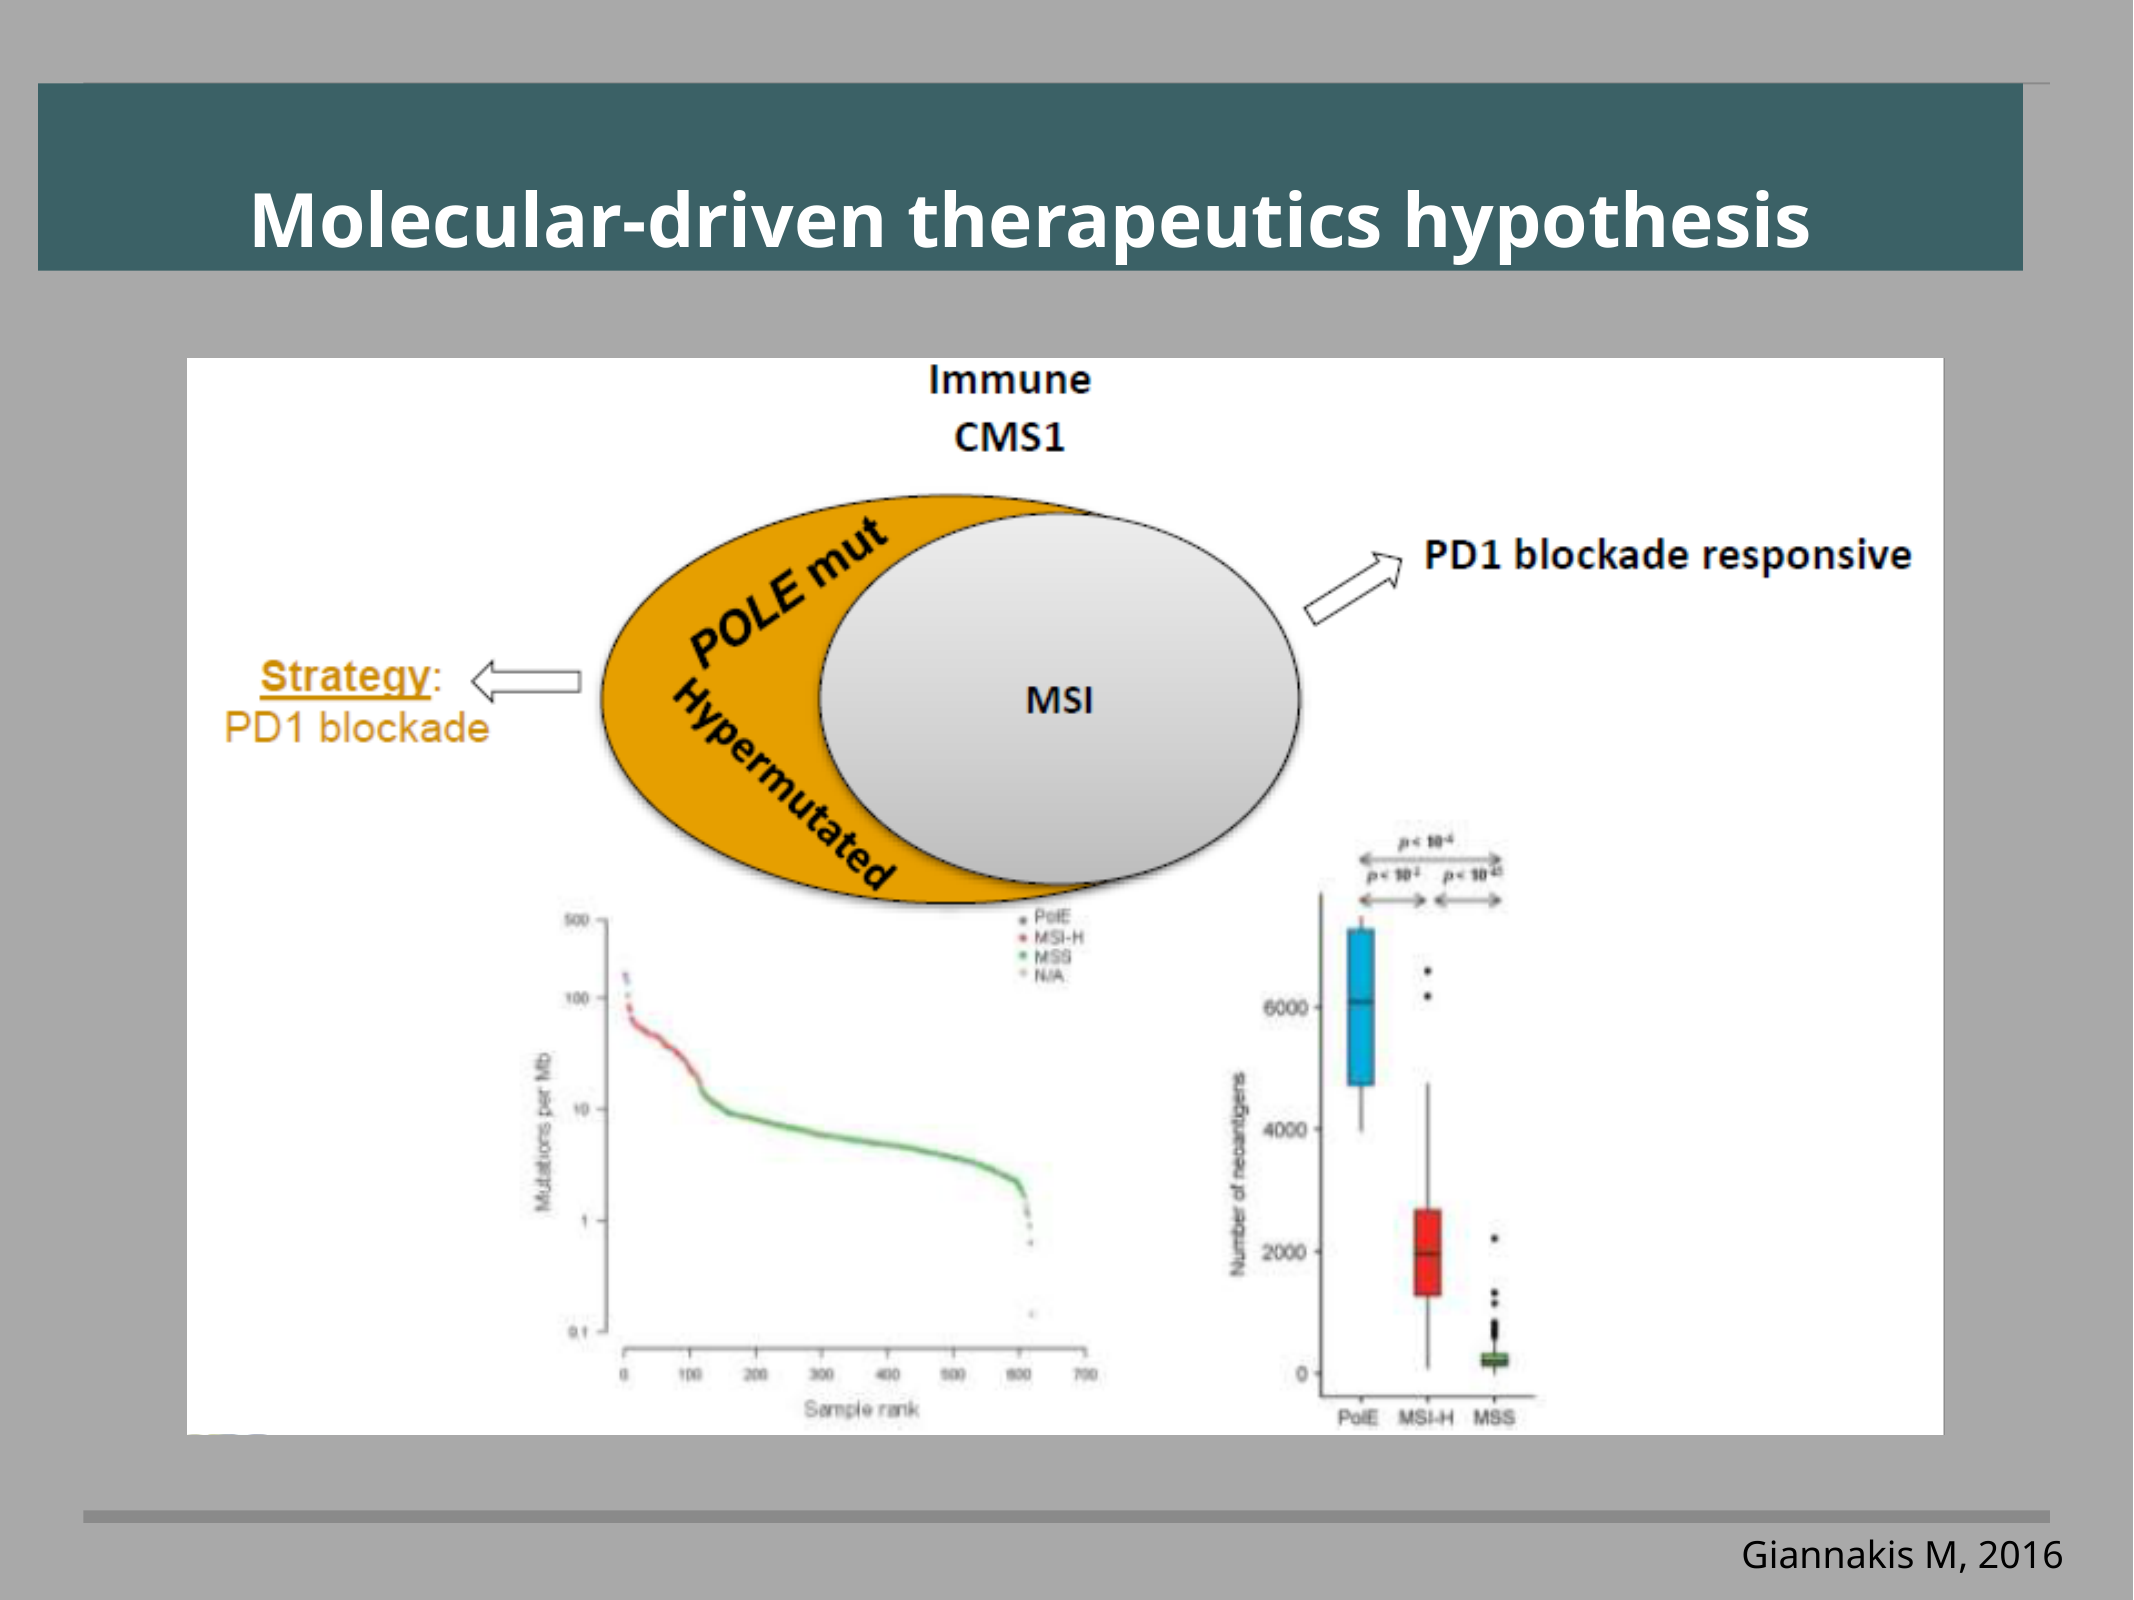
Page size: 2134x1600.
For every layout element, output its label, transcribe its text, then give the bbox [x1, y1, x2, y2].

text_box Molecular-driven therapeutics hypothesis [38, 83, 2023, 271]
text_box Giannakis M, 2016 [1733, 1522, 2073, 1584]
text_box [186, 358, 1947, 1435]
